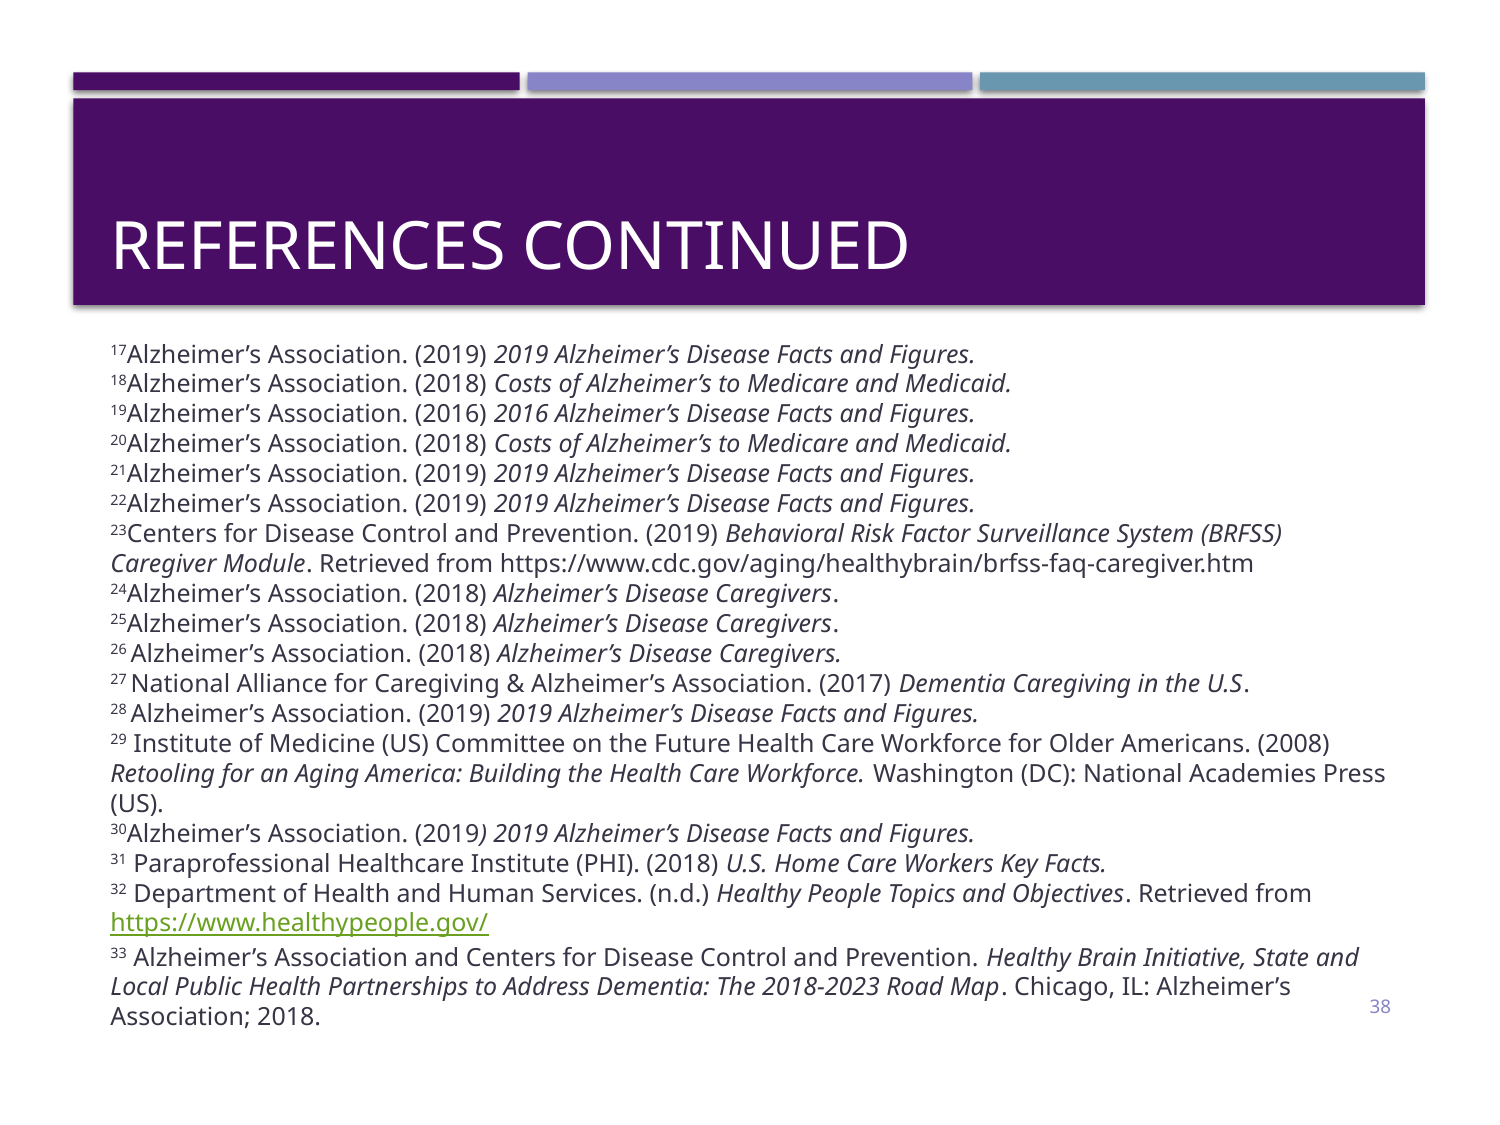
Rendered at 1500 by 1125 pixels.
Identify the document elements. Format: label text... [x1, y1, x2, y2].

title References continued [95, 112, 1406, 291]
list 17Alzheimer’s Association. (2019) 2019 Alzheimer’s Disease Facts and Figures. 18Alzheimer’s Association. (2018) Costs of Alzheimer’s to Medicare and Medicaid. 19Alzheimer’s Association. (2016) 2016 Alzheimer’s Disease Facts and Figures. 20Alzheimer’s Association. (2018) Costs of Alzheimer’s to Medicare and Medicaid. 21Alzheimer’s Association. (2019) 2019 Alzheimer’s Disease Facts and Figures. 22Alzheimer’s Association. (2019) 2019 Alzheimer’s Disease Facts and Figures. 23Centers for Disease Control and Prevention. (2019) Behavioral Risk Factor Surveillance System (BRFSS) Caregiver Module. Retrieved from https://www.cdc.gov/aging/healthybrain/brfss-faq-caregiver.htm 24Alzheimer’s Association. (2018) Alzheimer’s Disease Caregivers. 25Alzheimer’s Association. (2018) Alzheimer’s Disease Caregivers. 26 Alzheimer’s Association. (2018) Alzheimer’s Disease Caregivers. 27 National Alliance for Caregiving & Alzheimer’s Association. (2017) Dementia Caregiving in the U.S. 28 Alzheimer’s Association. (2019) 2019 Alzheimer’s Disease Facts and Figures. 29 Institute of Medicine (US) Committee on the Future Health Care Workforce for Older Americans. (2008) Retooling for an Aging America: Building the Health Care Workforce. Washington (DC): National Academies Press (US). 30Alzheimer’s Association. (2019) 2019 Alzheimer’s Disease Facts and Figures. 31 Paraprofessional Healthcare Institute (PHI). (2018) U.S. Home Care Workers Key Facts. 32 Department of Health and Human Services. (n.d.) Healthy People Topics and Objectives. Retrieved from https://www.healthypeople.gov/ 33 Alzheimer’s Association and Centers for Disease Control and Prevention. Healthy Brain Initiative, State and Local Public Health Partnerships to Address Dementia: The 2018-2023 Road Map. Chicago, IL: Alzheimer’s Association; 2018. [95, 536, 1406, 1125]
slide_number 38 [1279, 977, 1406, 1037]
